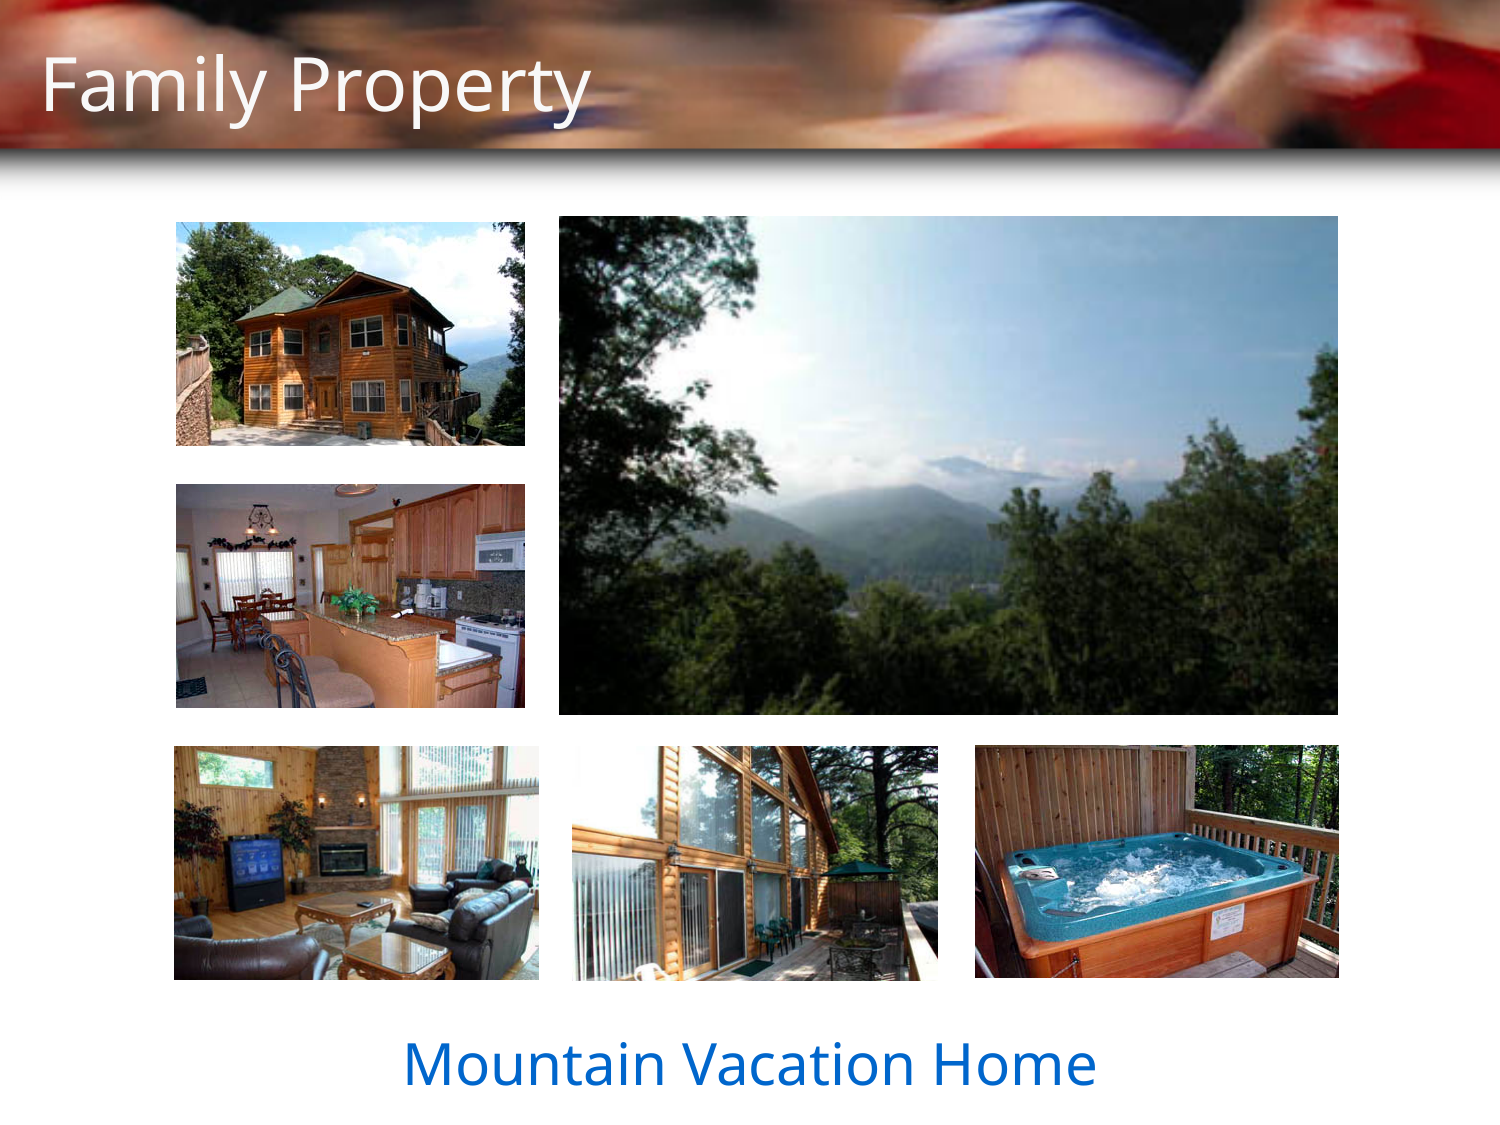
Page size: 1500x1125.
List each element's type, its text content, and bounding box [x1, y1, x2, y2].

title Family Property [24, 12, 1500, 151]
text_box Mountain Vacation Home [12, 1012, 1488, 1113]
picture [0, 0, 1500, 1125]
